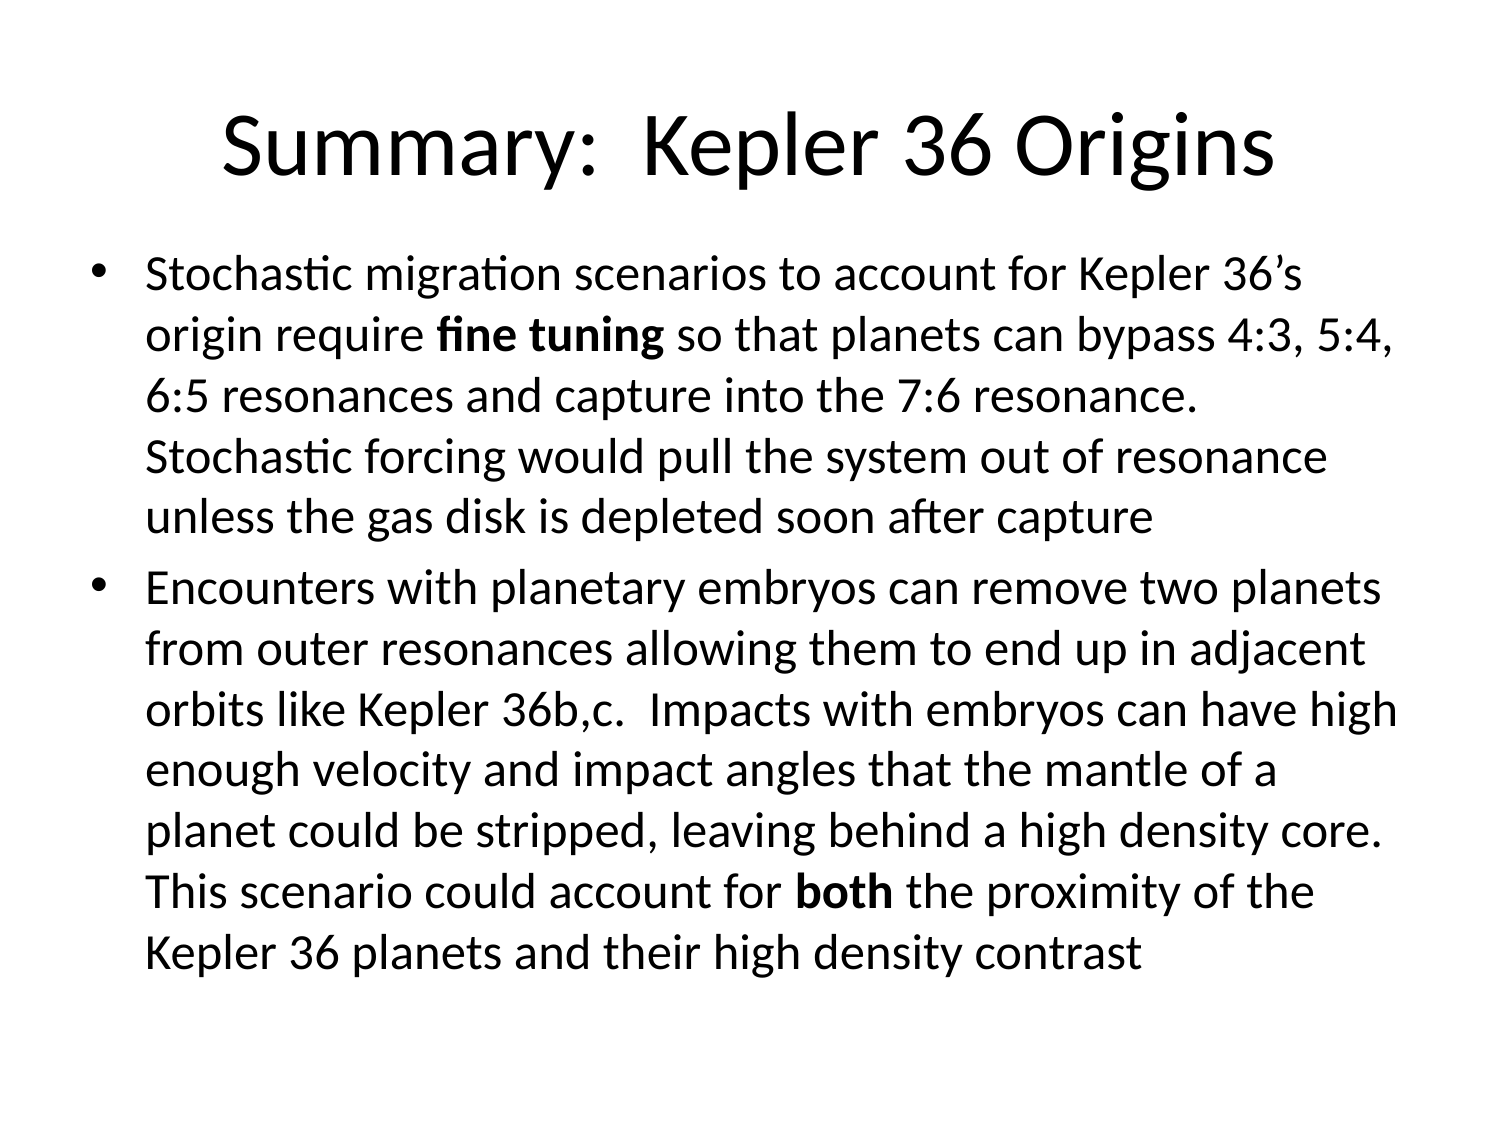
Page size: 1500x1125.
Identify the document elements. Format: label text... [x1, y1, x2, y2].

title Summary: Kepler 36 Origins [75, 45, 1425, 232]
list Stochastic migration scenarios to account for Kepler 36’s origin require fine tuning so that planets can bypass 4:3, 5:4, 6:5 resonances and capture into the 7:6 resonance. Stochastic forcing would pull the system out of resonance unless the gas disk is depleted soon after capture Encounters with planetary embryos can remove two planets from outer resonances allowing them to end up in adjacent orbits like Kepler 36b,c. Impacts with embryos can have high enough velocity and impact angles that the mantle of a planet could be stripped, leaving behind a high density core. This scenario could account for both the proximity of the Kepler 36 planets and their high density contrast [75, 232, 1425, 1005]
